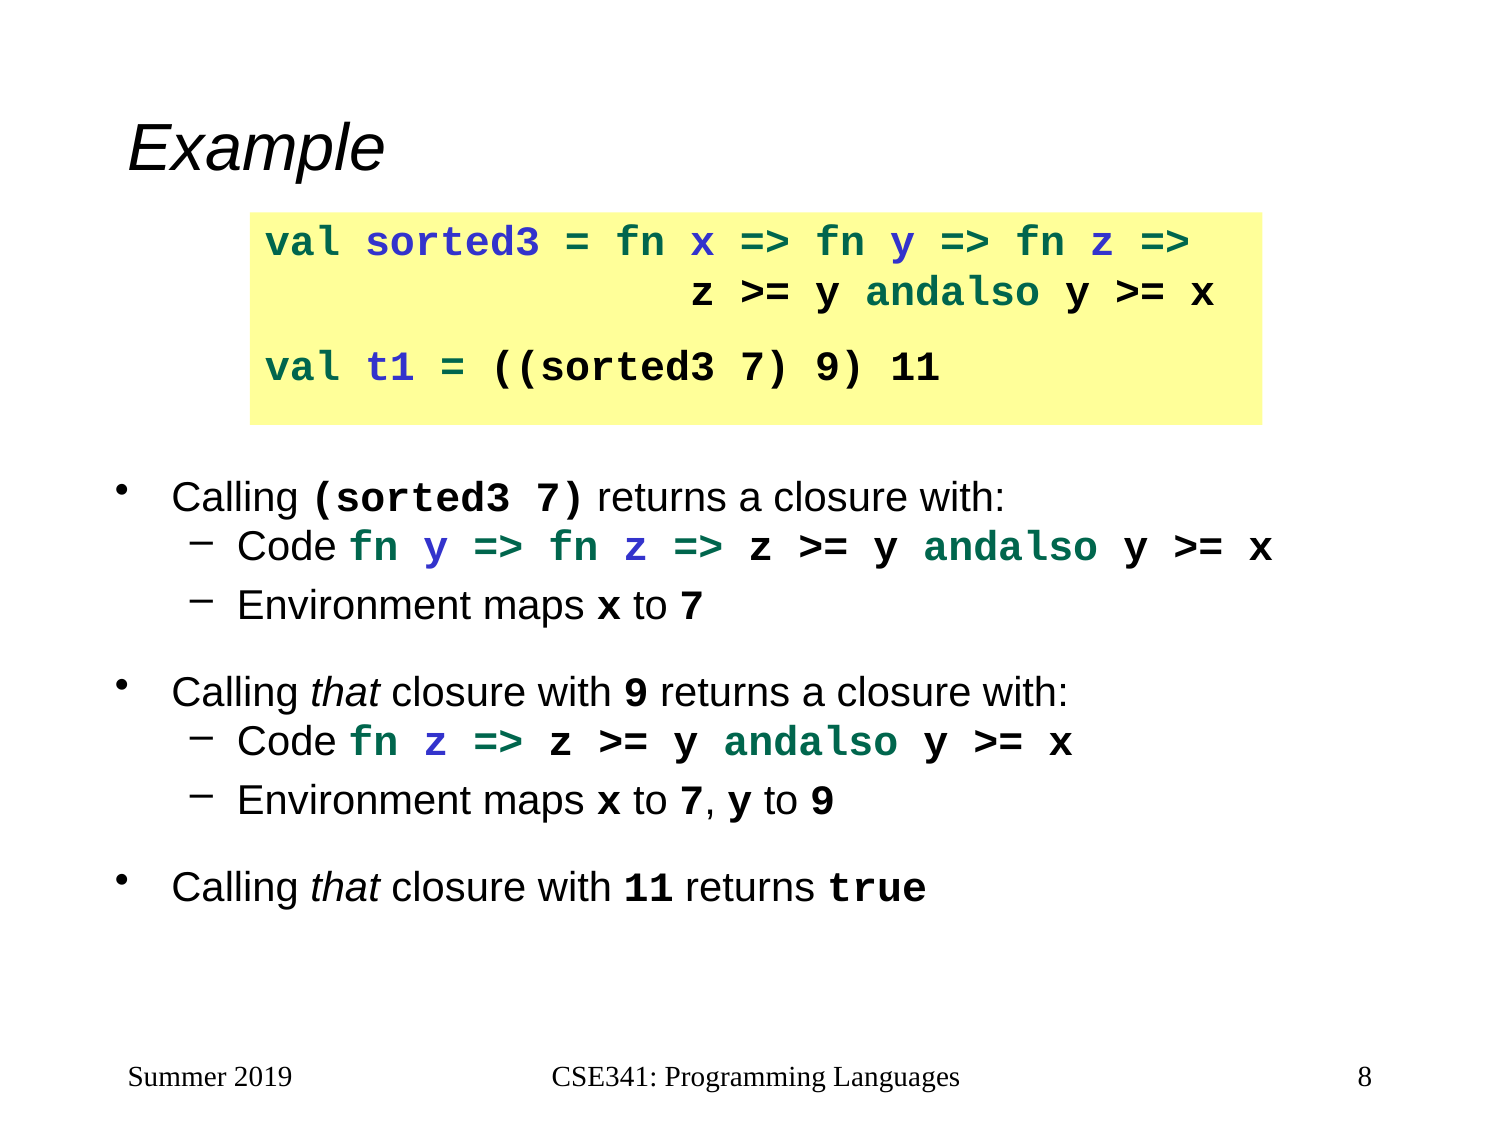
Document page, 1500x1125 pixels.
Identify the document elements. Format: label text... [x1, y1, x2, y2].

title Example [112, 49, 1388, 238]
text_box val sorted3 = fn x => fn y => fn z => z >= y andalso y >= x val t1 = ((sorted3 7) 9) 11 [249, 212, 1263, 425]
list Calling (sorted3 7) returns a closure with: Code fn y => fn z => z >= y andalso y >= x Environment maps x to 7 Calling that closure with 9 returns a closure with: Code fn z => z >= y andalso y >= x Environment maps x to 7, y to 9 Calling that closure with 11 returns true [99, 462, 1376, 963]
slide_number 8 [1074, 1049, 1388, 1125]
footer CSE341: Programming Languages [474, 1049, 1038, 1125]
slide_number Summer 2019 [112, 1049, 426, 1125]
